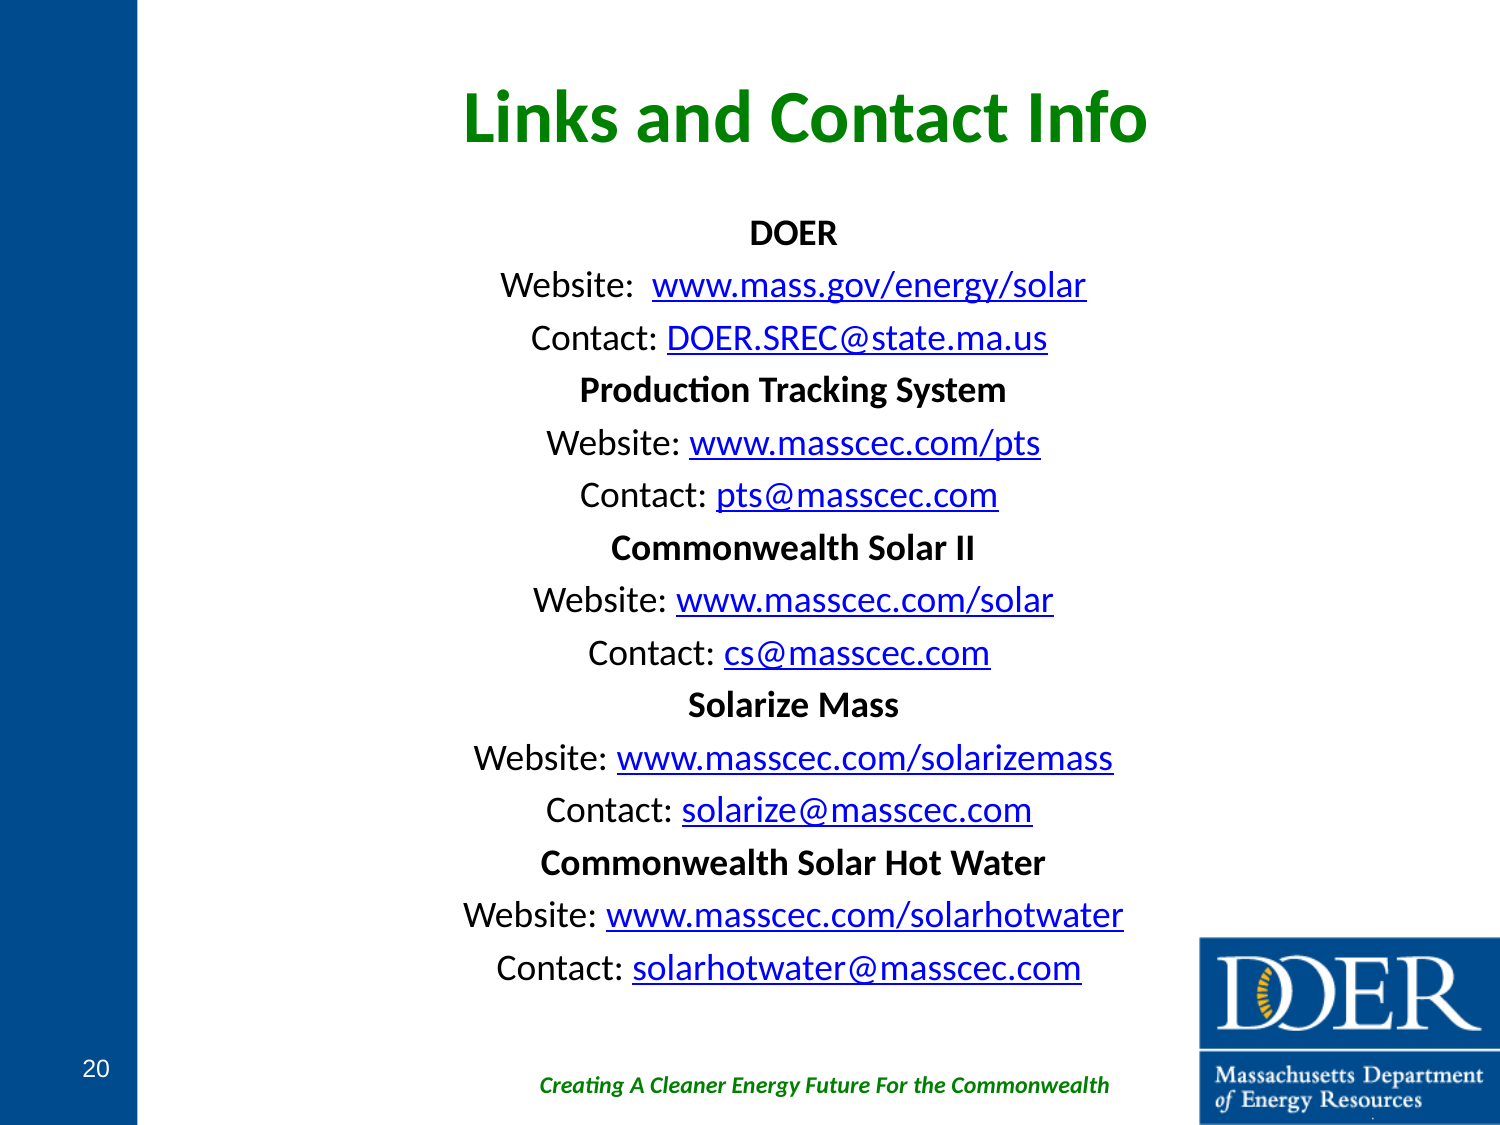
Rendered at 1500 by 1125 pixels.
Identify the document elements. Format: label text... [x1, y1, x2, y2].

list DOER Website: www.mass.gov/energy/solar Contact: DOER.SREC@state.ma.us Production Tracking System Website: www.masscec.com/pts Contact: pts@masscec.com Commonwealth Solar II Website: www.masscec.com/solar Contact: cs@masscec.com Solarize Mass Website: www.masscec.com/solarizemass Contact: solarize@masscec.com Commonwealth Solar Hot Water Website: www.masscec.com/solarhotwater Contact: solarhotwater@masscec.com [174, 199, 1413, 901]
title Links and Contact Info [174, 49, 1438, 176]
text_box 20 [24, 1037, 125, 1098]
picture [1199, 937, 1500, 1125]
